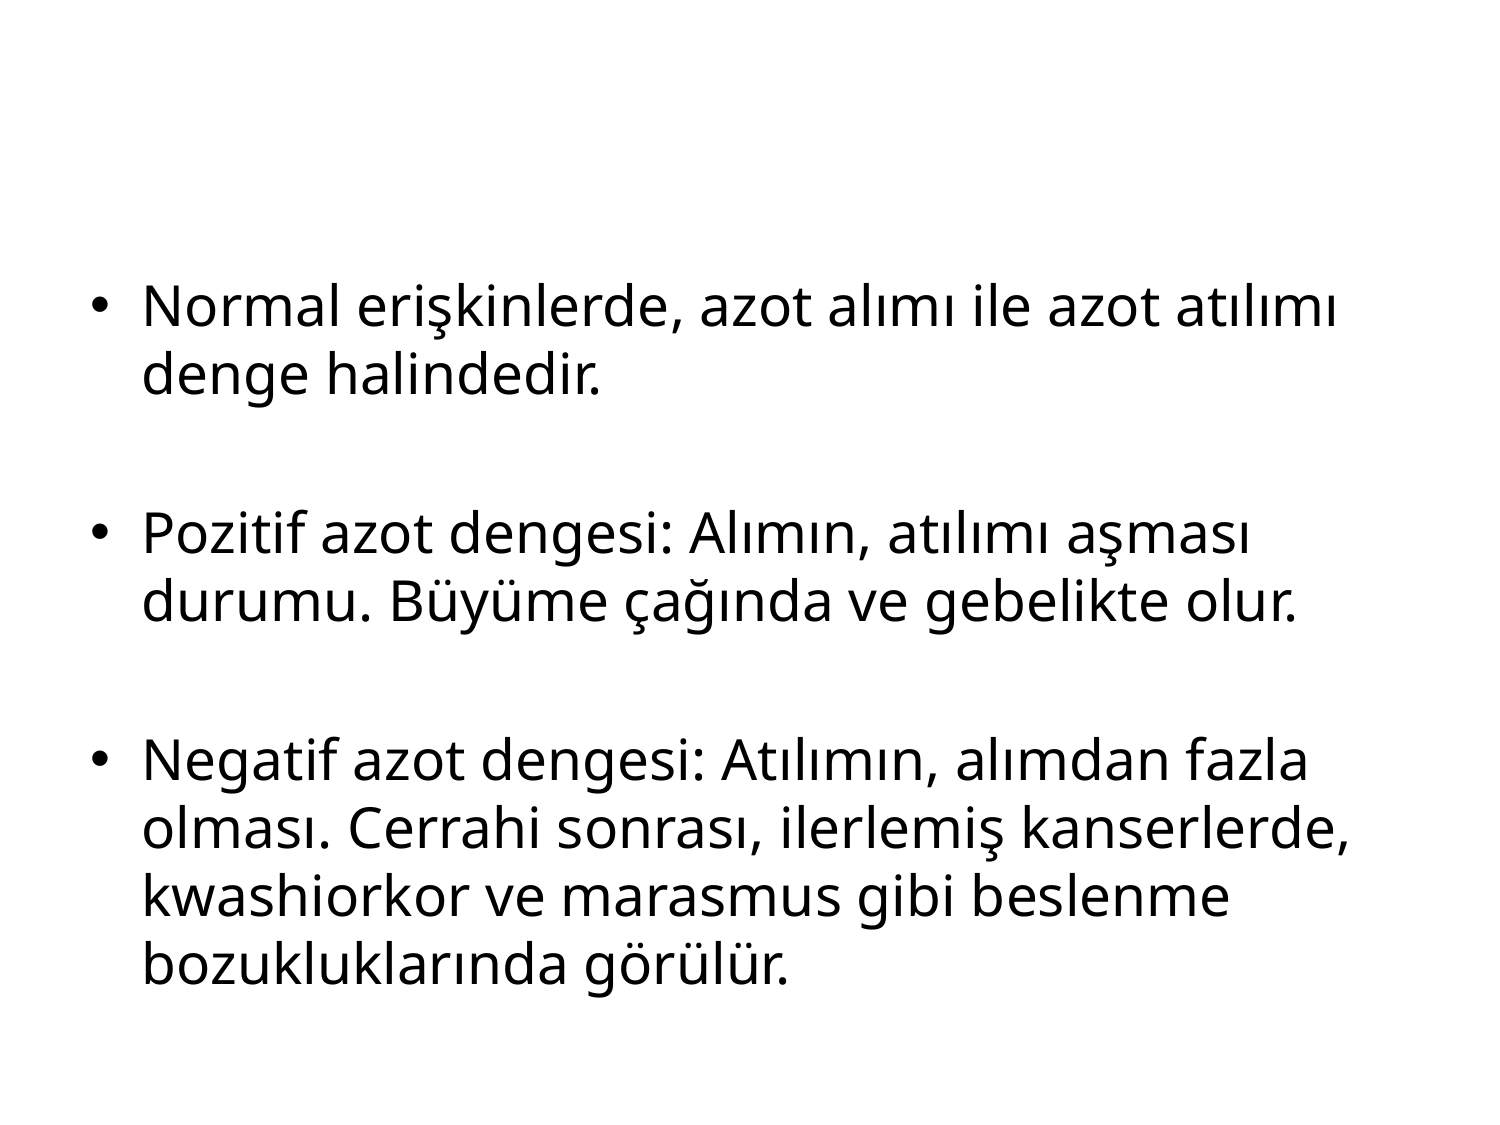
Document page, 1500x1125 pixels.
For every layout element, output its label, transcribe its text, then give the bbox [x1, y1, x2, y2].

list Normal erişkinlerde, azot alımı ile azot atılımı denge halindedir. Pozitif azot dengesi: Alımın, atılımı aşması durumu. Büyüme çağında ve gebelikte olur. Negatif azot dengesi: Atılımın, alımdan fazla olması. Cerrahi sonrası, ilerlemiş kanserlerde, kwashiorkor ve marasmus gibi beslenme bozukluklarında görülür. [75, 262, 1425, 1005]
